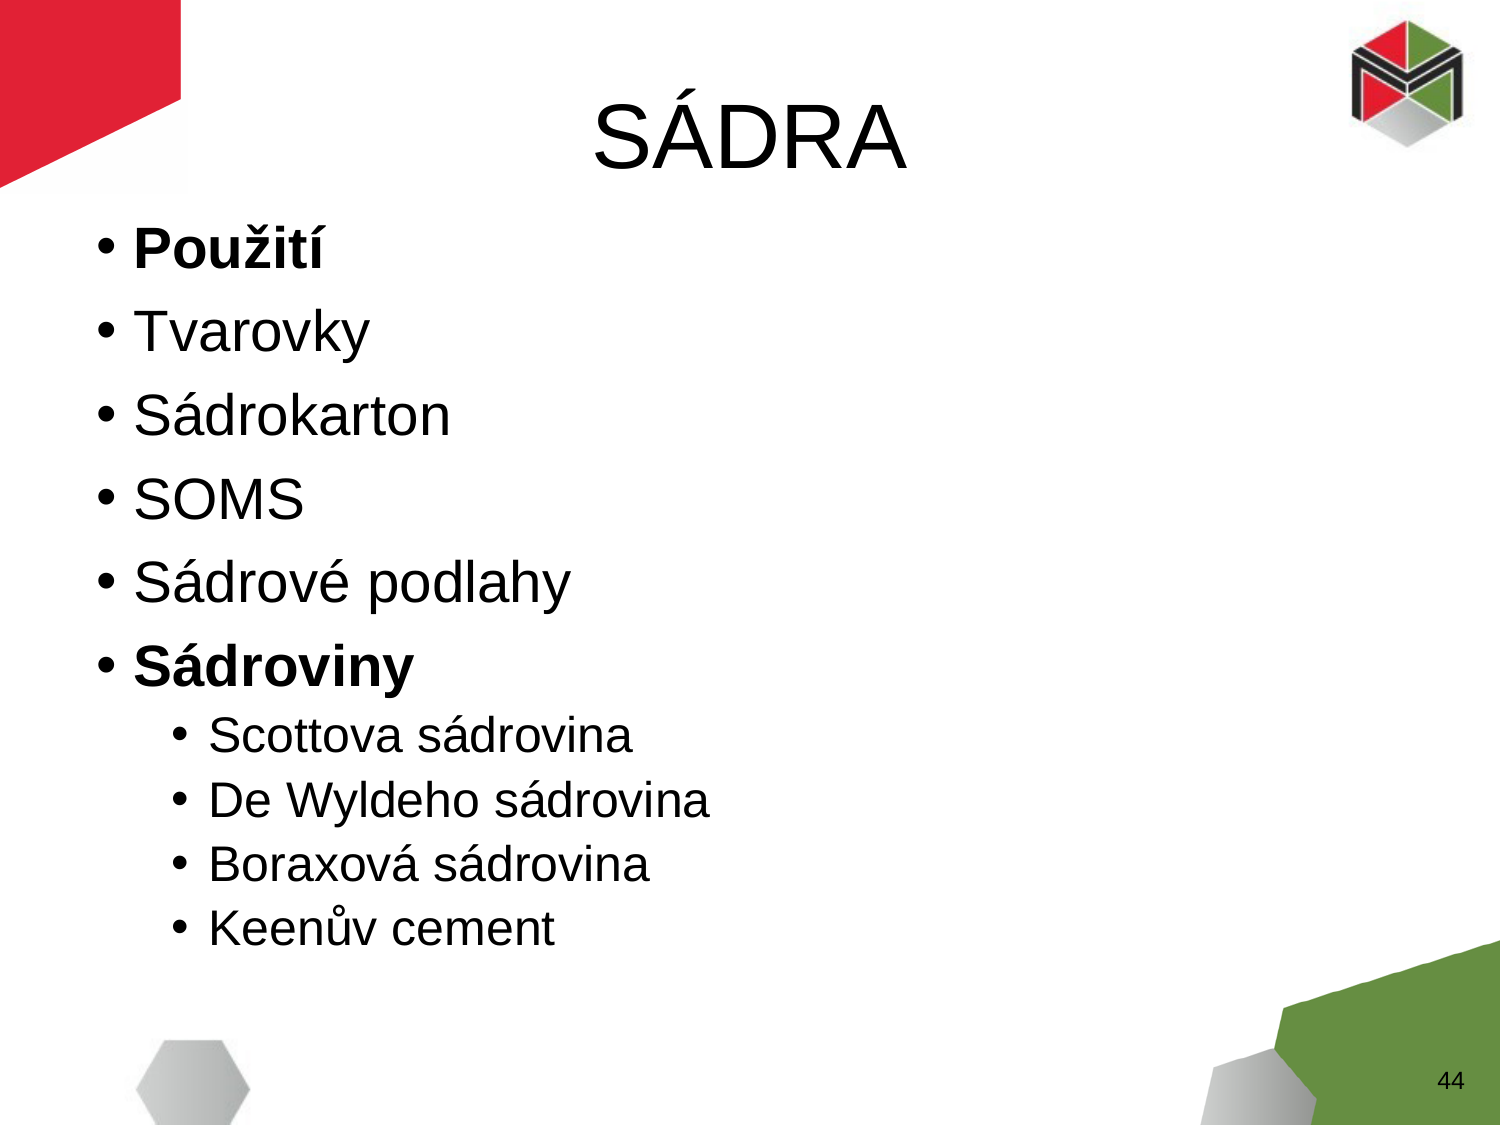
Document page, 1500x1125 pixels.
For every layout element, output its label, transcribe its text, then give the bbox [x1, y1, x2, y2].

picture [0, 0, 188, 194]
slide_number 44 [1142, 1049, 1481, 1110]
title SÁDRA [103, 44, 1397, 233]
list Použití Tvarovky Sádrokarton SOMS Sádrové podlahy Sádroviny Scottova sádrovina De Wyldeho sádrovina Boraxová sádrovina Keenův cement [81, 210, 1440, 1050]
picture [378, 0, 1500, 769]
picture [0, 281, 1500, 1125]
